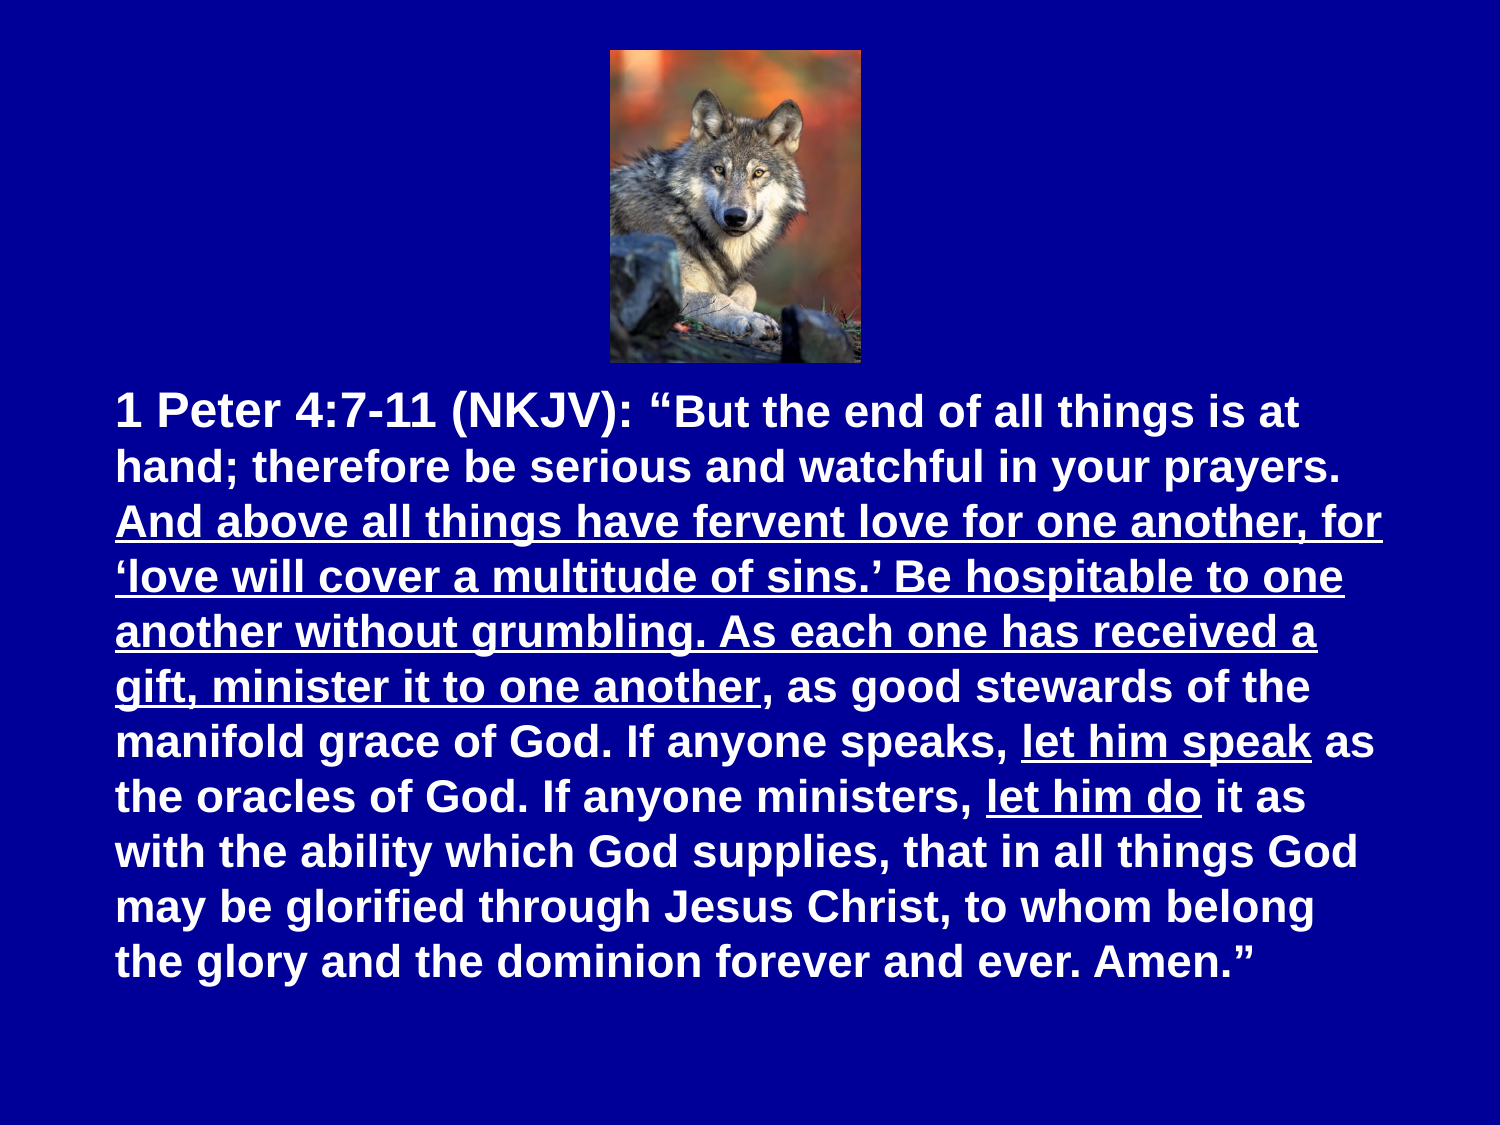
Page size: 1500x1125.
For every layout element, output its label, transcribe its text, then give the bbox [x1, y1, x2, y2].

picture [610, 50, 861, 363]
text_box 1 Peter 4:7-11 (NKJV): “But the end of all things is at hand; therefore be serious and watchful in your prayers. And above all things have fervent love for one another, for ‘love will cover a multitude of sins.’ Be hospitable to one another without grumbling. As each one has received a gift, minister it to one another, as good stewards of the manifold grace of God. If anyone speaks, let him speak as the oracles of God. If anyone ministers, let him do it as with the ability which God supplies, that in all things God may be glorified through Jesus Christ, to whom belong the glory and the dominion forever and ever. Amen.” [99, 369, 1400, 995]
